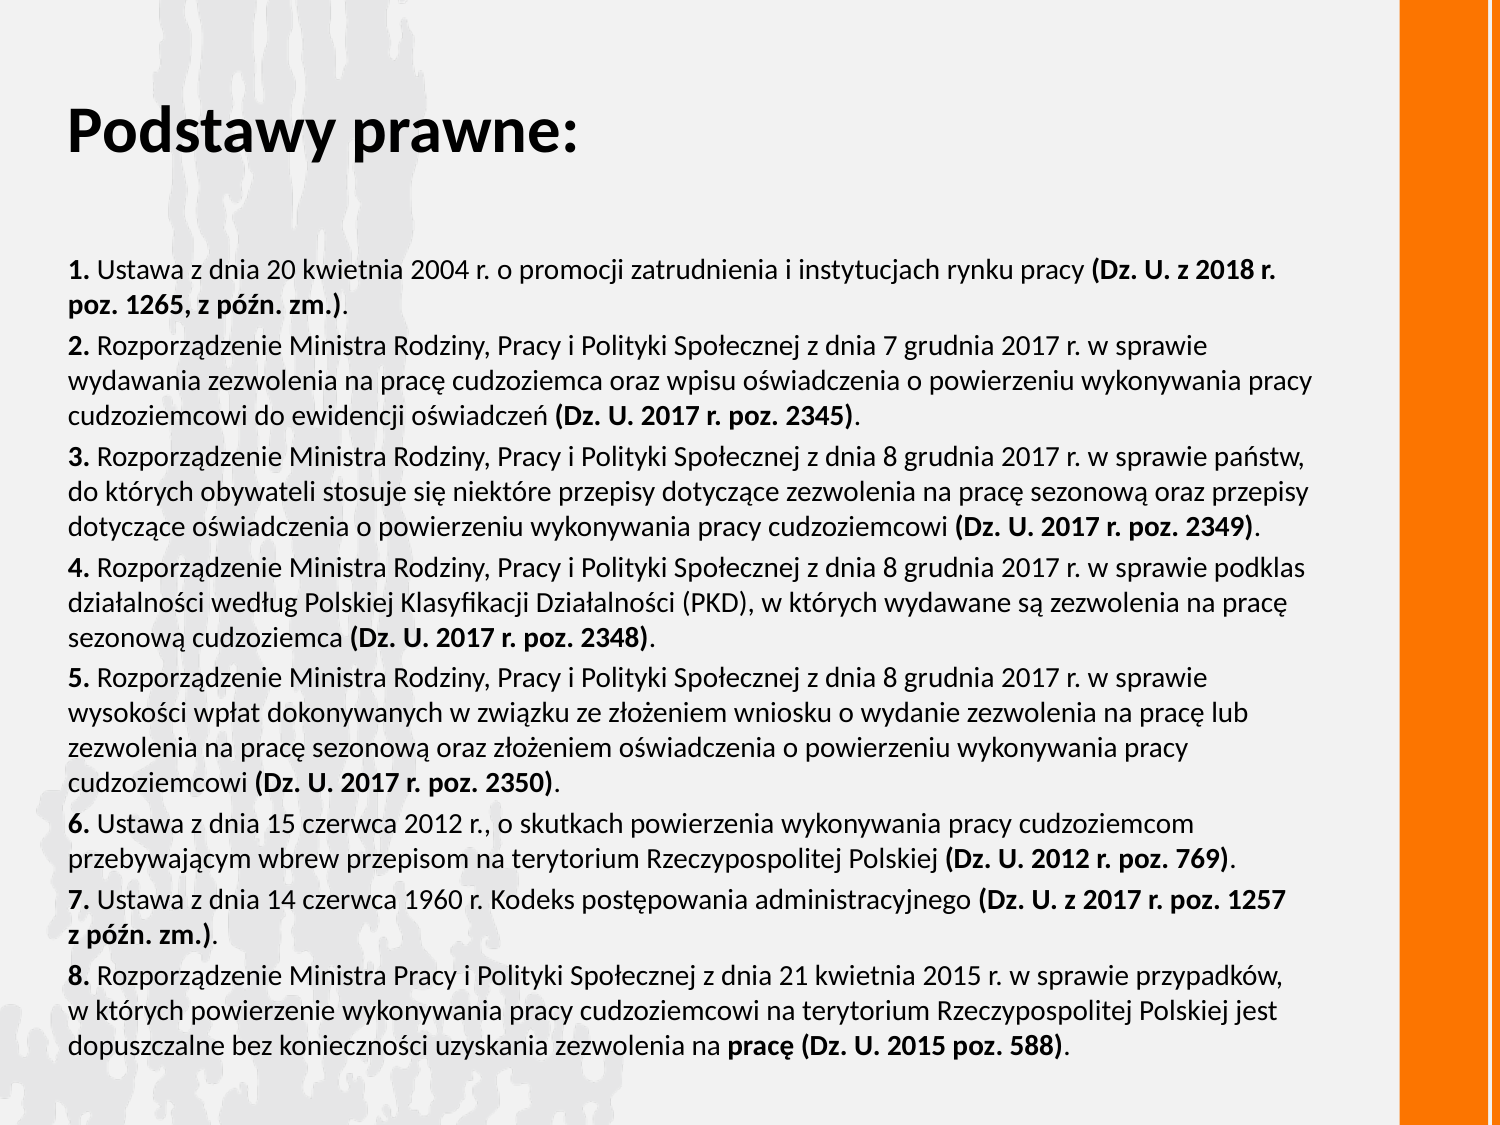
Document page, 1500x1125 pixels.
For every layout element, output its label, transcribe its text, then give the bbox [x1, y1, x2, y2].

text_box 1. Ustawa z dnia 20 kwietnia 2004 r. o promocji zatrudnienia i instytucjach rynku pracy (Dz. U. z 2018 r. poz. 1265, z późn. zm.). 2. Rozporządzenie Ministra Rodziny, Pracy i Polityki Społecznej z dnia 7 grudnia 2017 r. w sprawie wydawania zezwolenia na pracę cudzoziemca oraz wpisu oświadczenia o powierzeniu wykonywania pracy cudzoziemcowi do ewidencji oświadczeń (Dz. U. 2017 r. poz. 2345). 3. Rozporządzenie Ministra Rodziny, Pracy i Polityki Społecznej z dnia 8 grudnia 2017 r. w sprawie państw, do których obywateli stosuje się niektóre przepisy dotyczące zezwolenia na pracę sezonową oraz przepisy dotyczące oświadczenia o powierzeniu wykonywania pracy cudzoziemcowi (Dz. U. 2017 r. poz. 2349). 4. Rozporządzenie Ministra Rodziny, Pracy i Polityki Społecznej z dnia 8 grudnia 2017 r. w sprawie podklas działalności według Polskiej Klasyfikacji Działalności (PKD), w których wydawane są zezwolenia na pracę sezonową cudzoziemca (Dz. U. 2017 r. poz. 2348). 5. Rozporządzenie Ministra Rodziny, Pracy i Polityki Społecznej z dnia 8 grudnia 2017 r. w sprawie wysokości wpłat dokonywanych w związku ze złożeniem wniosku o wydanie zezwolenia na pracę lub zezwolenia na pracę sezonową oraz złożeniem oświadczenia o powierzeniu wykonywania pracy cudzoziemcowi (Dz. U. 2017 r. poz. 2350). 6. Ustawa z dnia 15 czerwca 2012 r., o skutkach powierzenia wykonywania pracy cudzoziemcom przebywającym wbrew przepisom na terytorium Rzeczypospolitej Polskiej (Dz. U. 2012 r. poz. 769). 7. Ustawa z dnia 14 czerwca 1960 r. Kodeks postępowania administracyjnego (Dz. U. z 2017 r. poz. 1257 z późn. zm.). 8. Rozporządzenie Ministra Pracy i Polityki Społecznej z dnia 21 kwietnia 2015 r. w sprawie przypadków, w których powierzenie wykonywania pracy cudzoziemcowi na terytorium Rzeczypospolitej Polskiej jest dopuszczalne bez konieczności uzyskania zezwolenia na pracę (Dz. U. 2015 poz. 588). [53, 243, 1340, 1115]
picture [0, 0, 624, 1125]
text_box Podstawy prawne: [53, 87, 1317, 209]
